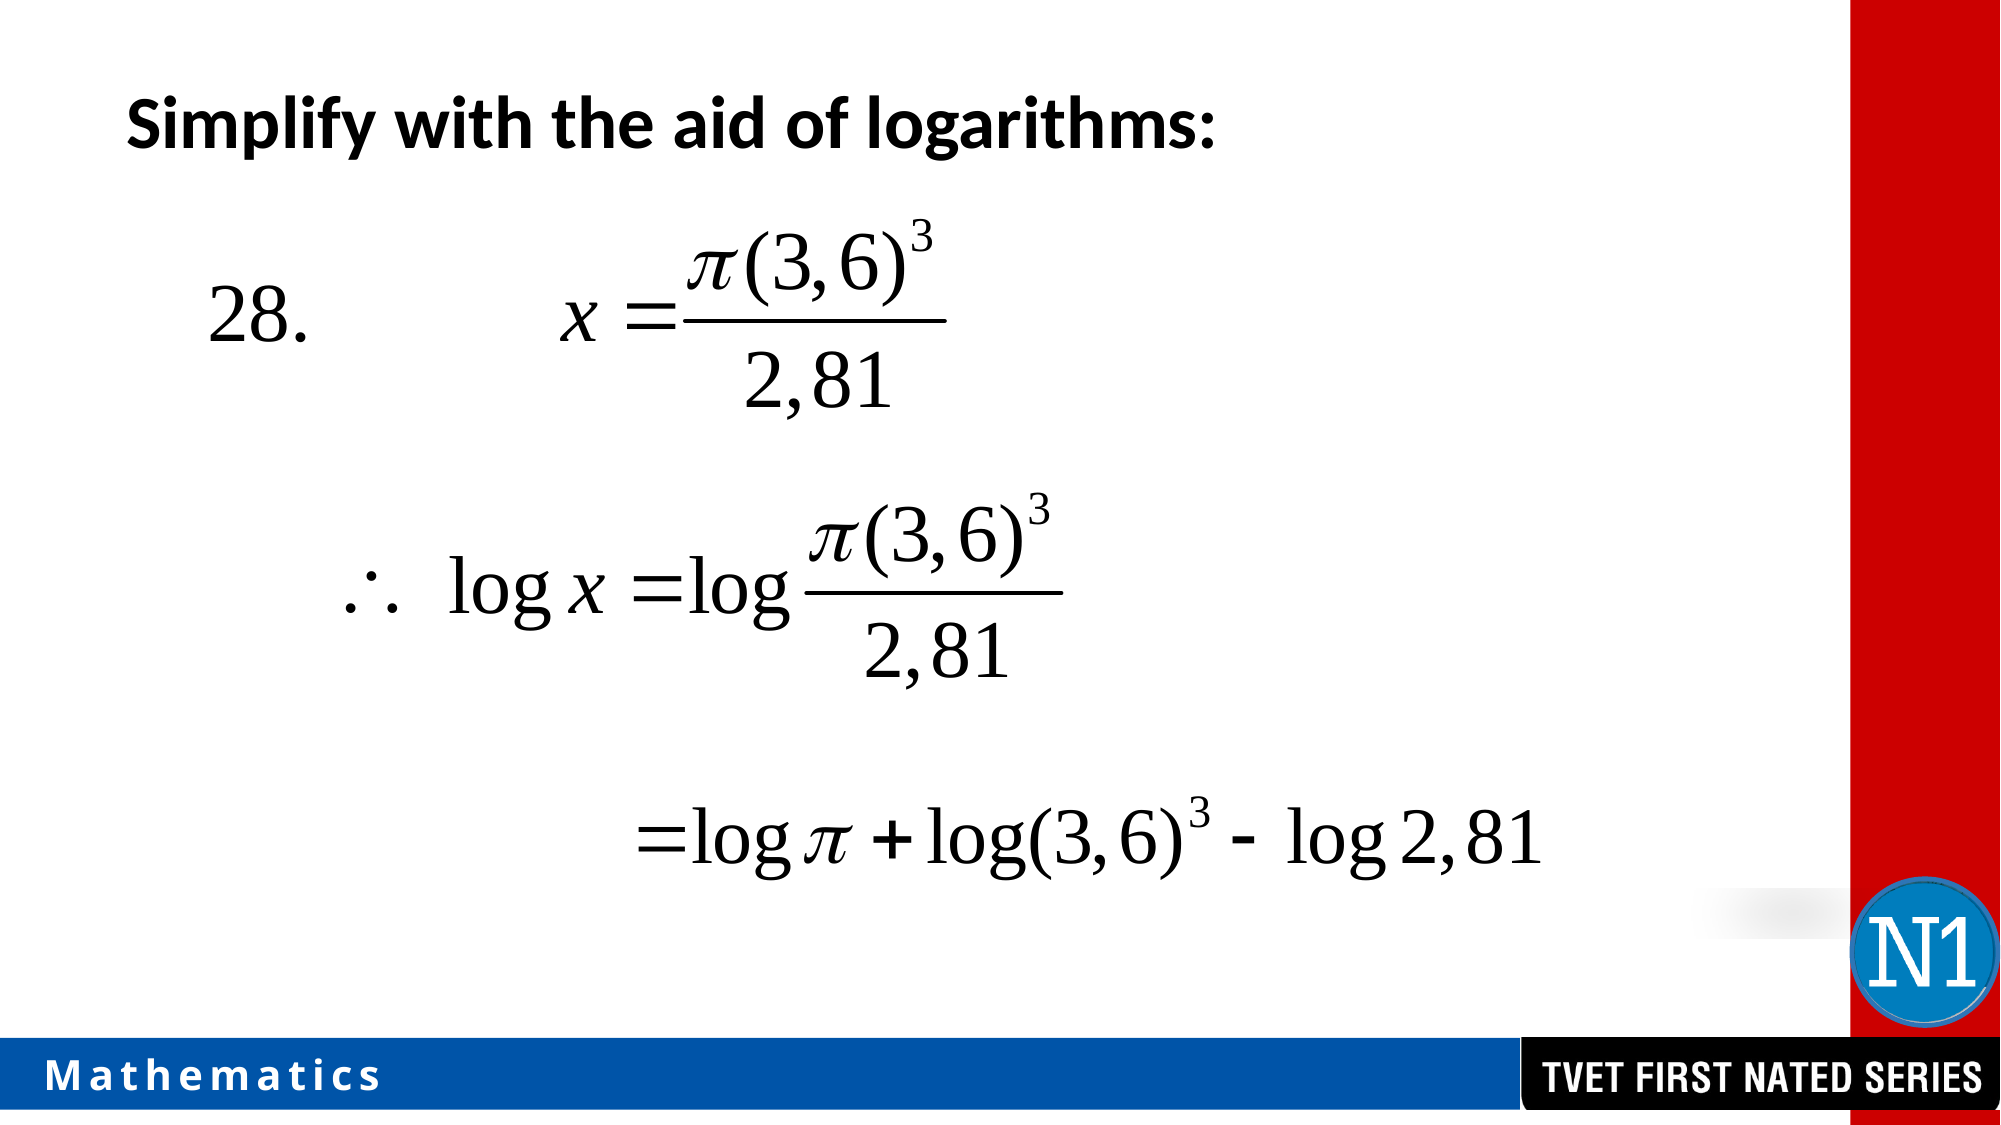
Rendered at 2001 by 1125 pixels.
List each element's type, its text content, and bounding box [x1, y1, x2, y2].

picture [1520, 1037, 2000, 1110]
list Simplify with the aid of logarithms: [110, 76, 1800, 192]
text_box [292, 469, 1079, 710]
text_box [194, 195, 961, 440]
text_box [235, 776, 1551, 897]
picture [1942, 918, 1975, 986]
picture [1870, 918, 1938, 986]
